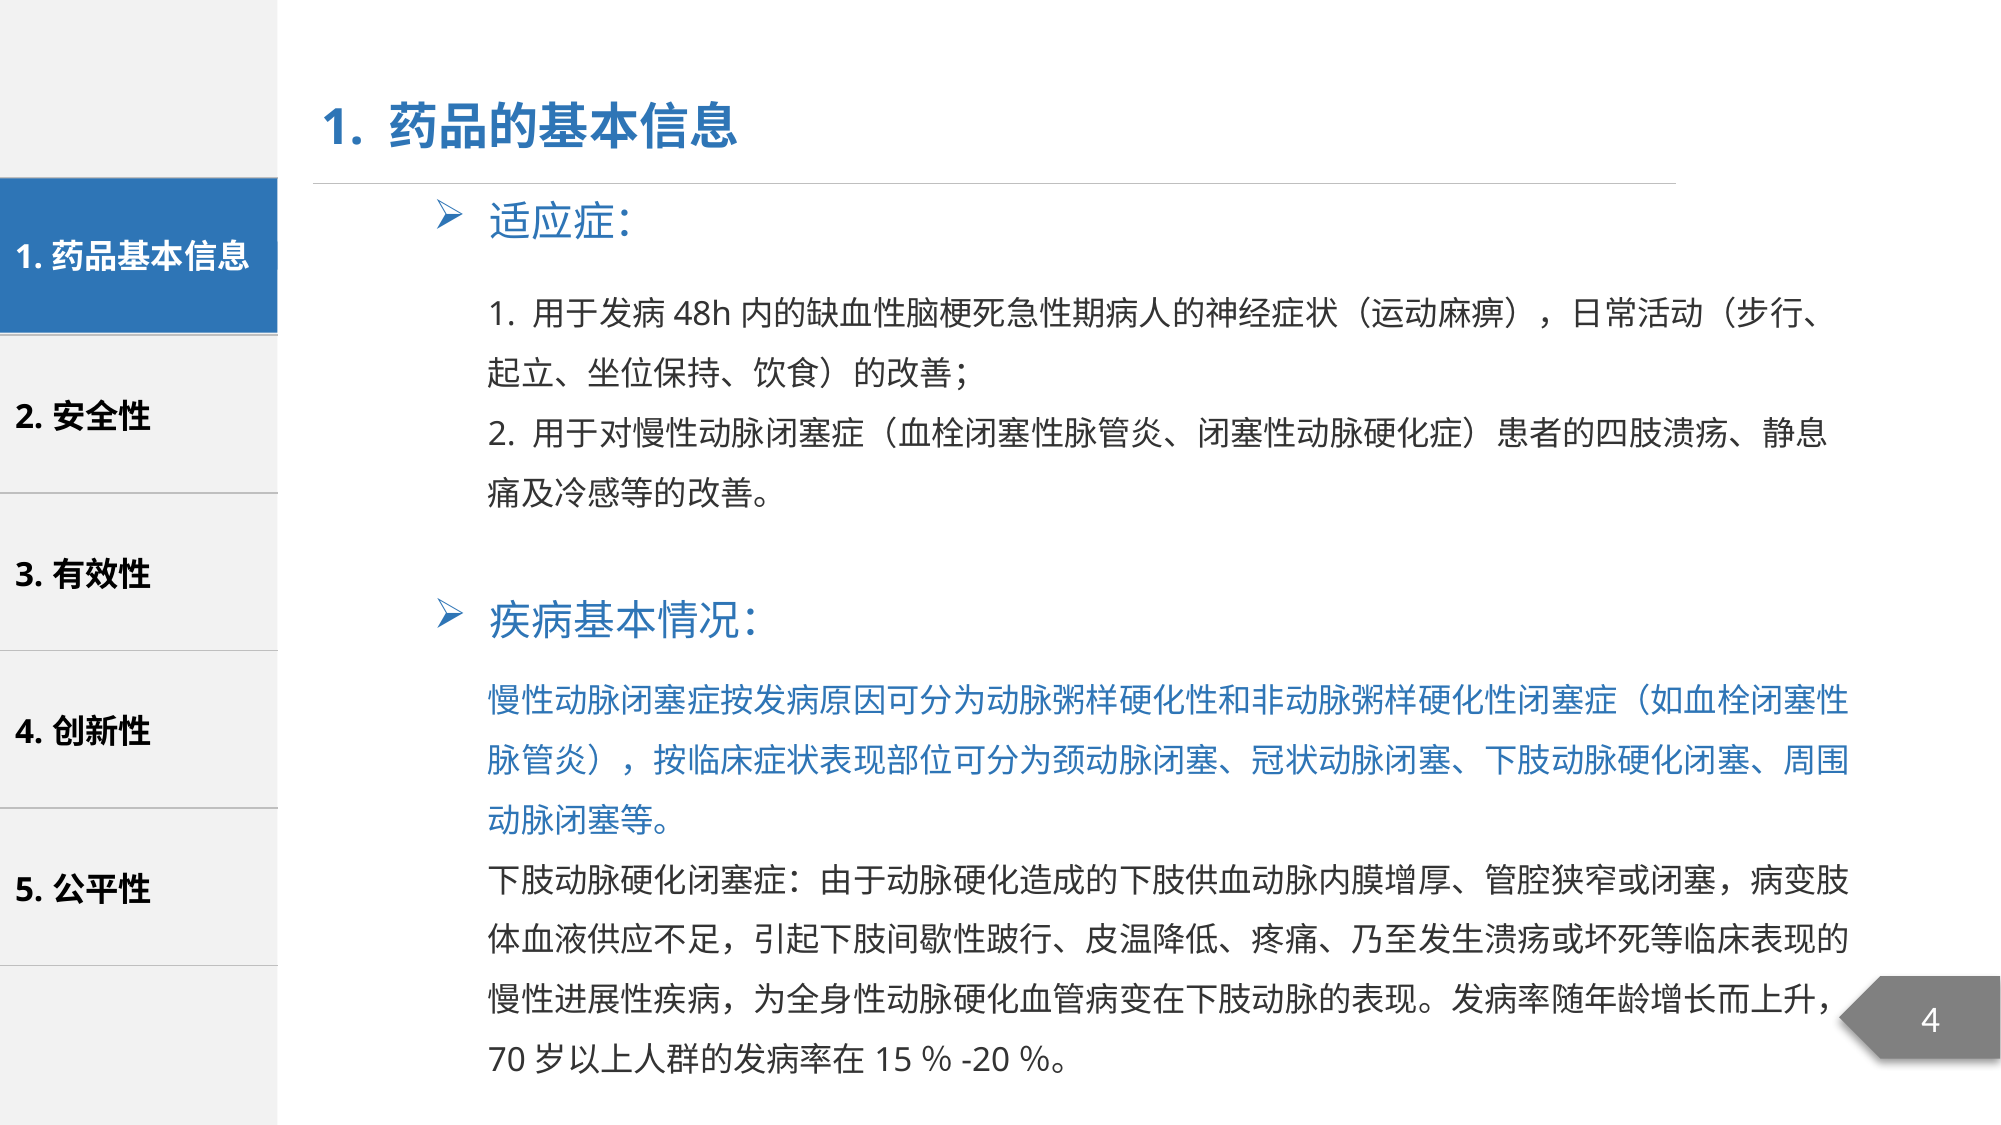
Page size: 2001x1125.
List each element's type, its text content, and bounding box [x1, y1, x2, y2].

text_box 适应症： [418, 187, 672, 253]
text_box 1. 药品的基本信息 [306, 86, 754, 162]
text_box 疾病基本情况： [418, 586, 798, 651]
text_box 1. 用于发病48h内的缺血性脑梗死急性期病人的神经症状（运动麻痹），日常活动（步行、起立、坐位保持、饮食）的改善； 2. 用于对慢性动脉闭塞症（血栓闭塞性脉管炎、闭塞性动脉硬化症）患者的四肢溃疡、静息痛及冷感等的改善。 [473, 264, 1874, 520]
text_box 慢性动脉闭塞症按发病原因可分为动脉粥样硬化性和非动脉粥样硬化性闭塞症（如血栓闭塞性脉管炎），按临床症状表现部位可分为颈动脉闭塞、冠状动脉闭塞、下肢动脉硬化闭塞、周围动脉闭塞等。 下肢动脉硬化闭塞症：由于动脉硬化造成的下肢供血动脉内膜增厚、管腔狭窄或闭塞，病变肢体血液供应不足，引起下肢间歇性跛行、皮温降低、疼痛、乃至发生溃疡或坏死等临床表现的慢性进展性疾病，为全身性动脉硬化血管病变在下肢动脉的表现。发病率随年龄增长而上升，70岁以上人群的发病率在15％-20％。 [473, 651, 1874, 1086]
